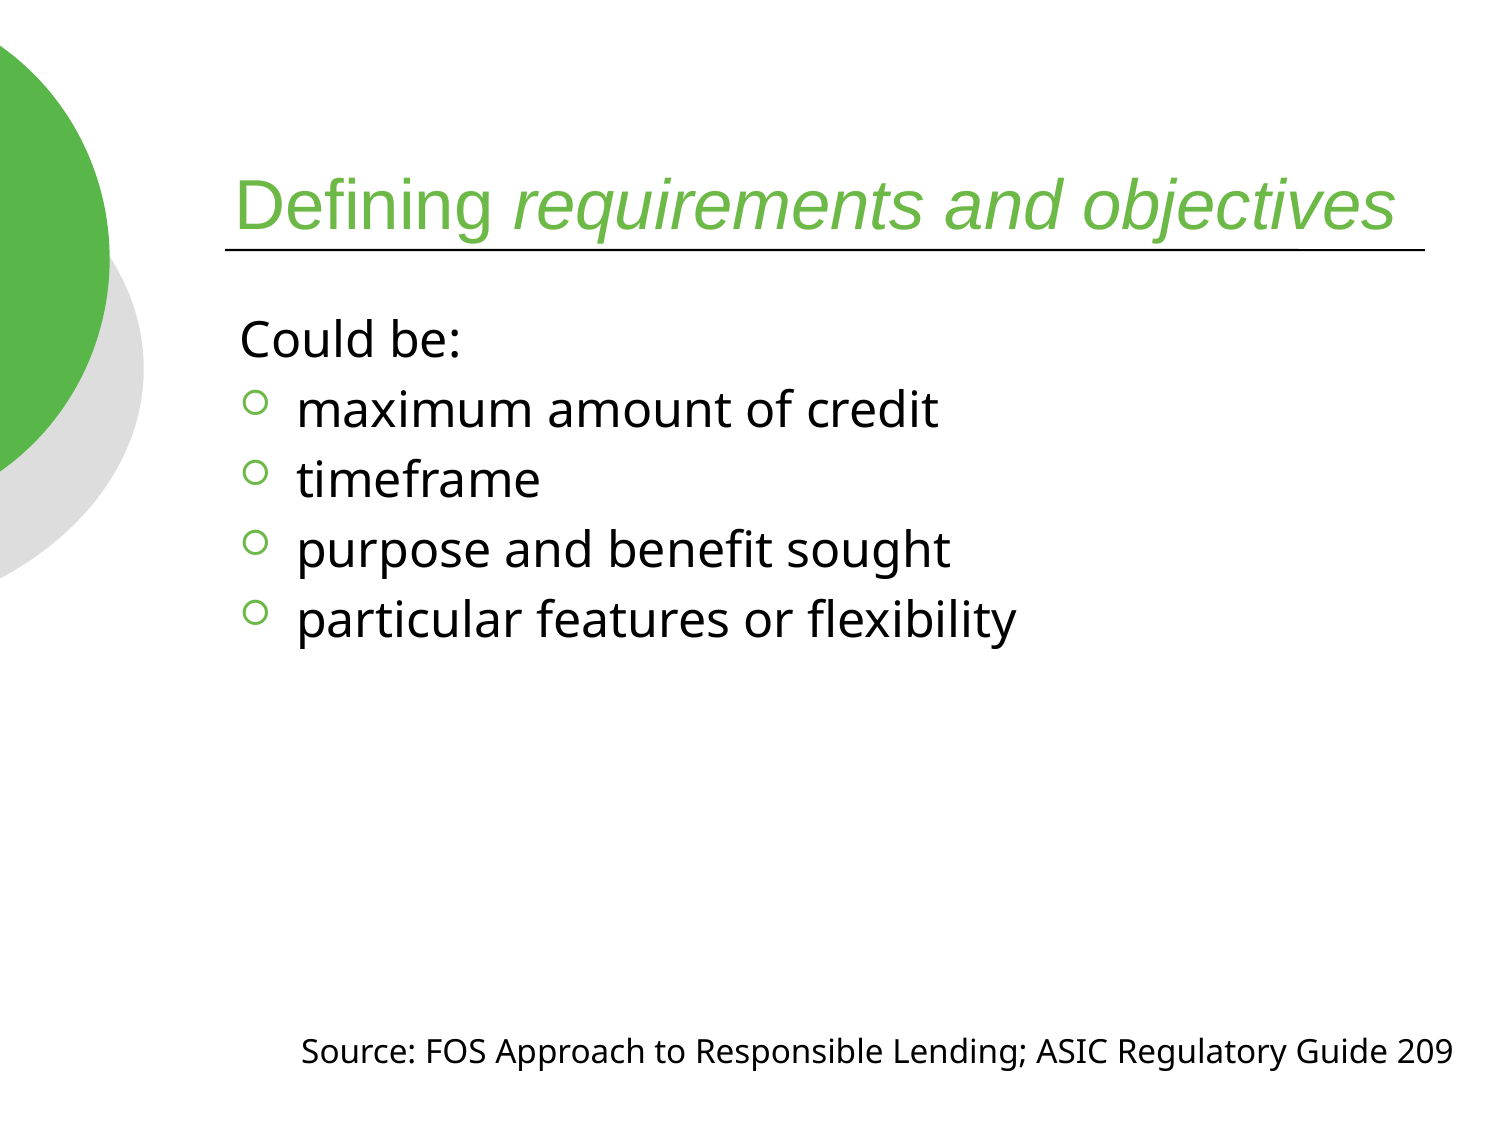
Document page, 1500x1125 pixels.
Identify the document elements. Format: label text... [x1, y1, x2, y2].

list Could be: maximum amount of credit timeframe purpose and benefit sought particular features or flexibility [224, 299, 1425, 975]
text_box Source: FOS Approach to Responsible Lending; ASIC Regulatory Guide 209 [153, 1023, 1471, 1078]
title Defining requirements and objectives [219, 63, 1419, 252]
